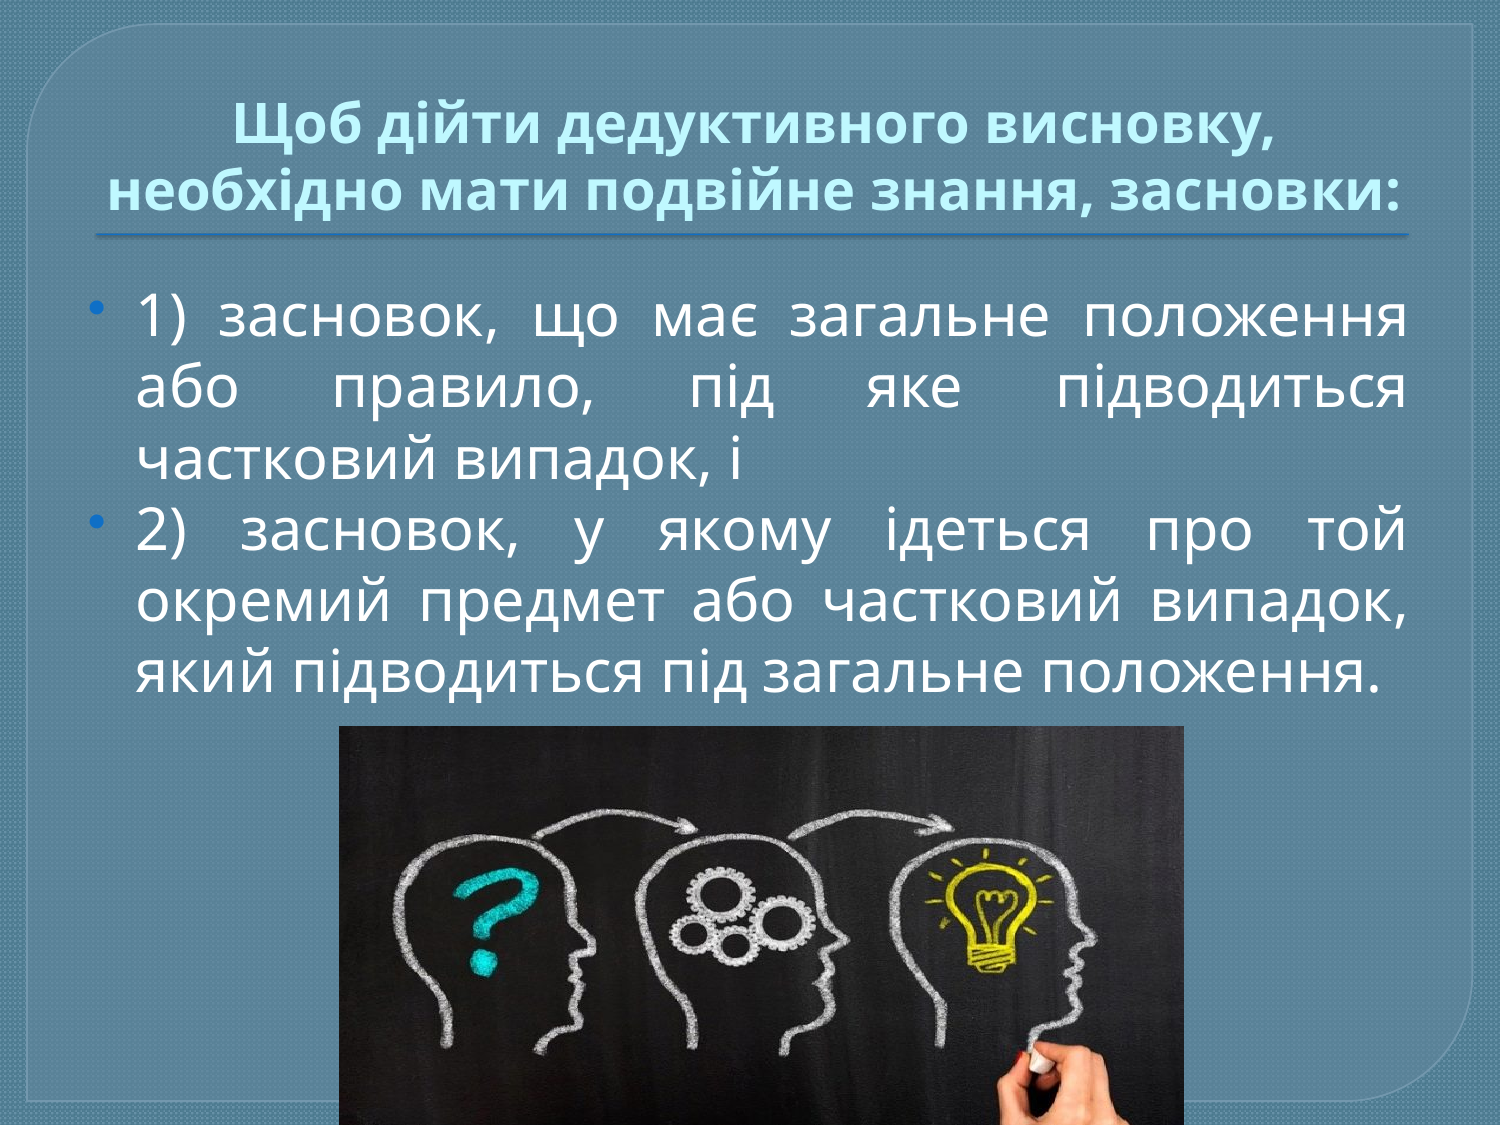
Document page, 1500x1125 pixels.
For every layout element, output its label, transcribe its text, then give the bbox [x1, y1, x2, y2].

list 1) засновок, що має загальне положення або правило, під яке підводиться частковий випадок, і 2) засновок, у якому ідеться про той окремий предмет або частковий випадок, який підводиться під загальне положення. [75, 270, 1425, 739]
picture [339, 726, 1184, 1125]
title Щоб дійти дедуктивного висновку, необхідно мати подвійне знання, засновки: [75, 41, 1425, 230]
